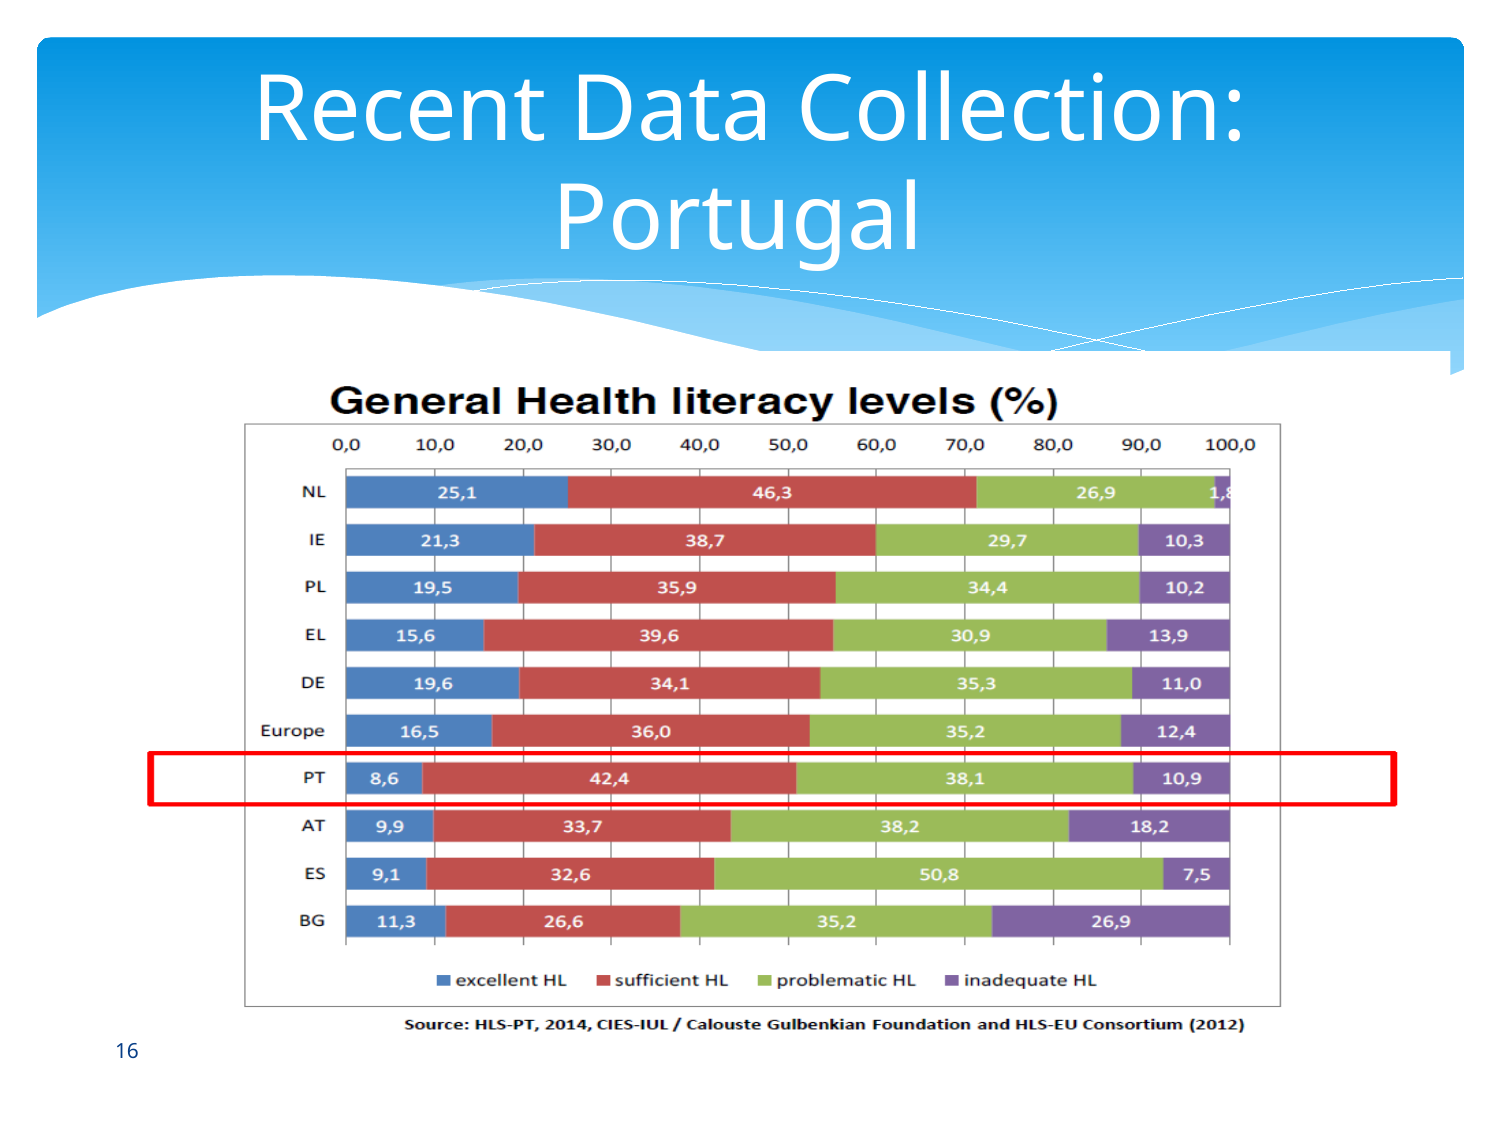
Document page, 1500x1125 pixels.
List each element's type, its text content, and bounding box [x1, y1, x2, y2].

slide_number 16 [31, 1022, 223, 1082]
picture [74, 350, 1451, 1038]
title Recent Data Collection: Portugal [75, 55, 1425, 261]
